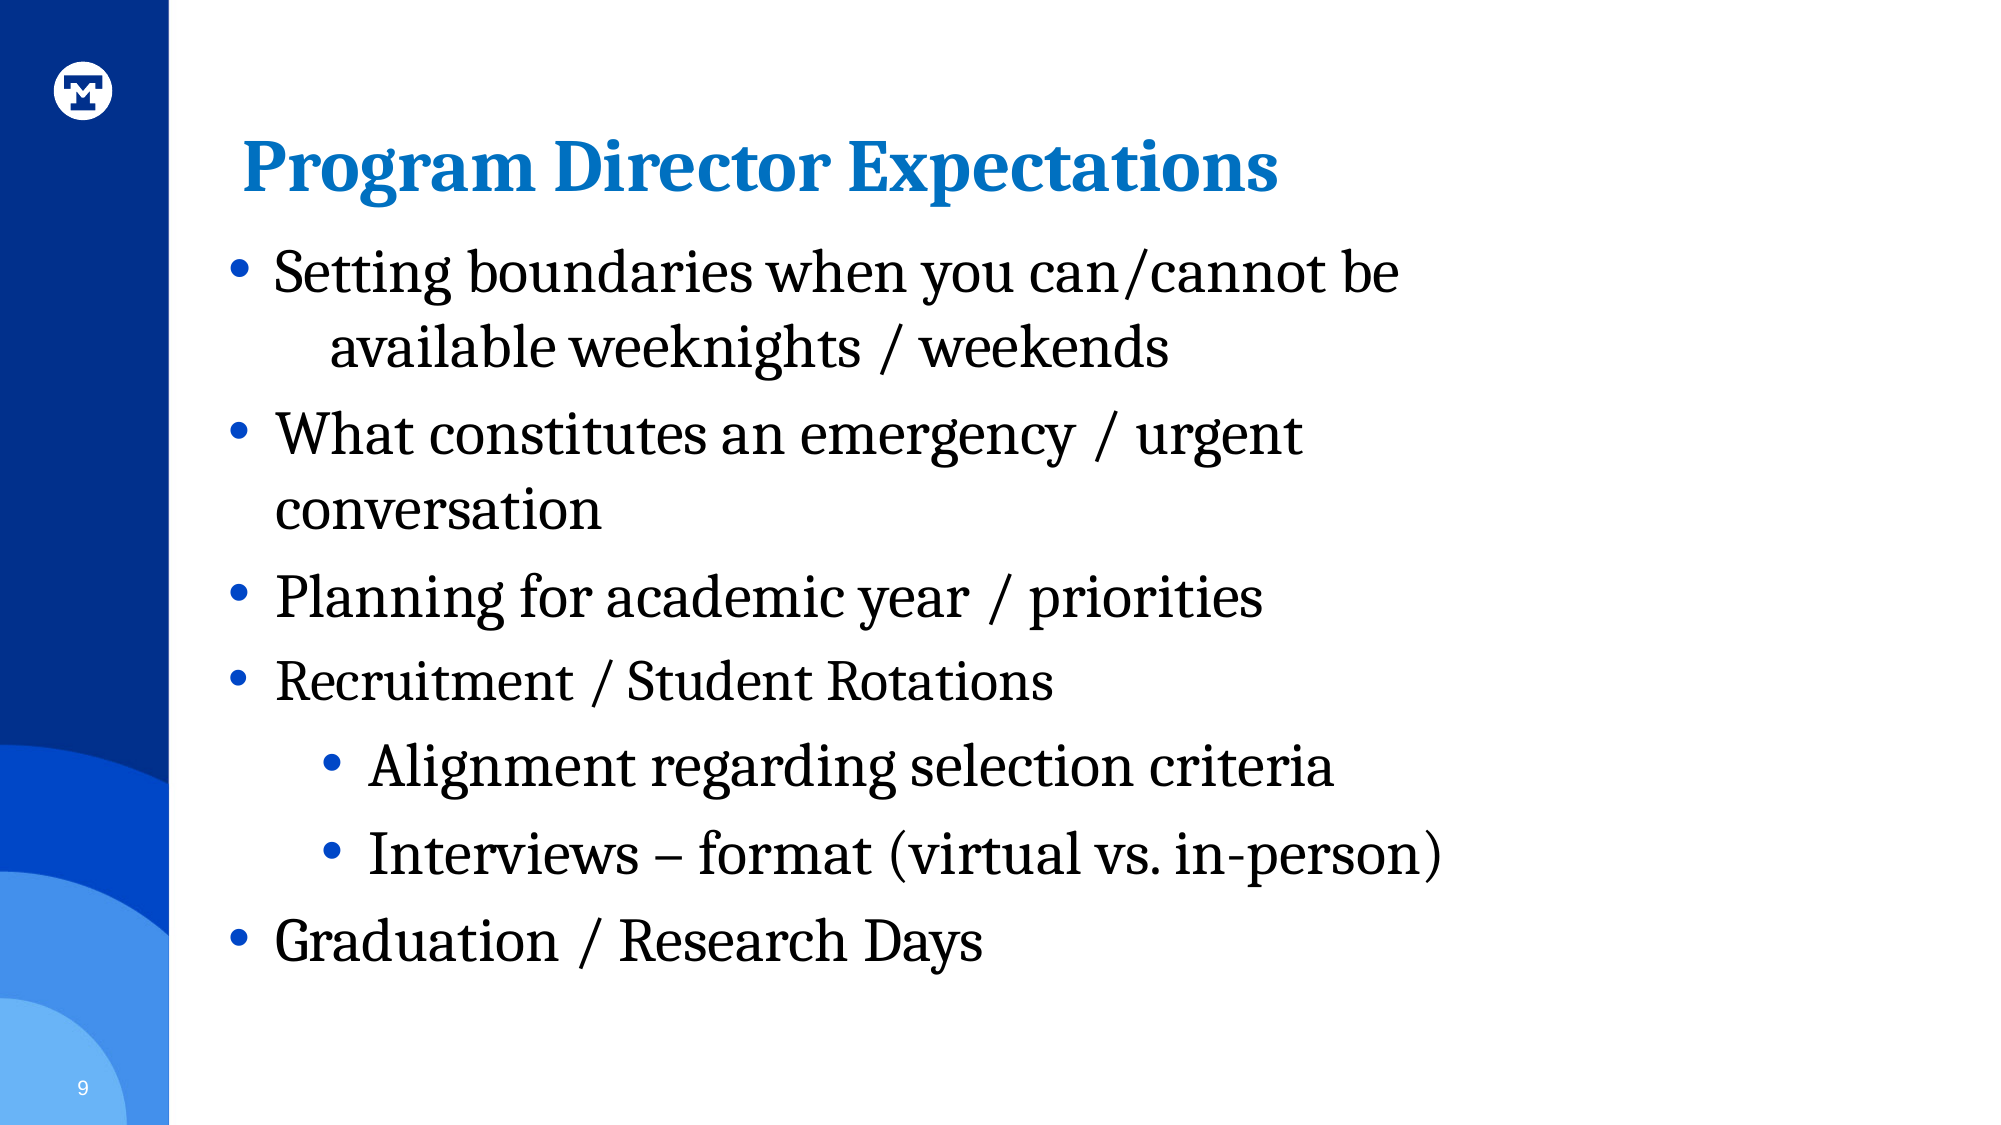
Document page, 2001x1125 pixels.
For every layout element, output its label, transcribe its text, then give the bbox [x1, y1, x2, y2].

list Setting boundaries when you can/cannot be available weeknights / weekends What constitutes an emergency / urgent conversation Planning for academic year / priorities Recruitment / Student Rotations Alignment regarding selection criteria Interviews – format (virtual vs. in-person) Graduation / Research Days [228, 229, 1966, 1051]
title Program Director Expectations [242, 74, 1924, 207]
slide_number 9 [46, 1075, 120, 1100]
picture [0, 0, 2001, 1125]
